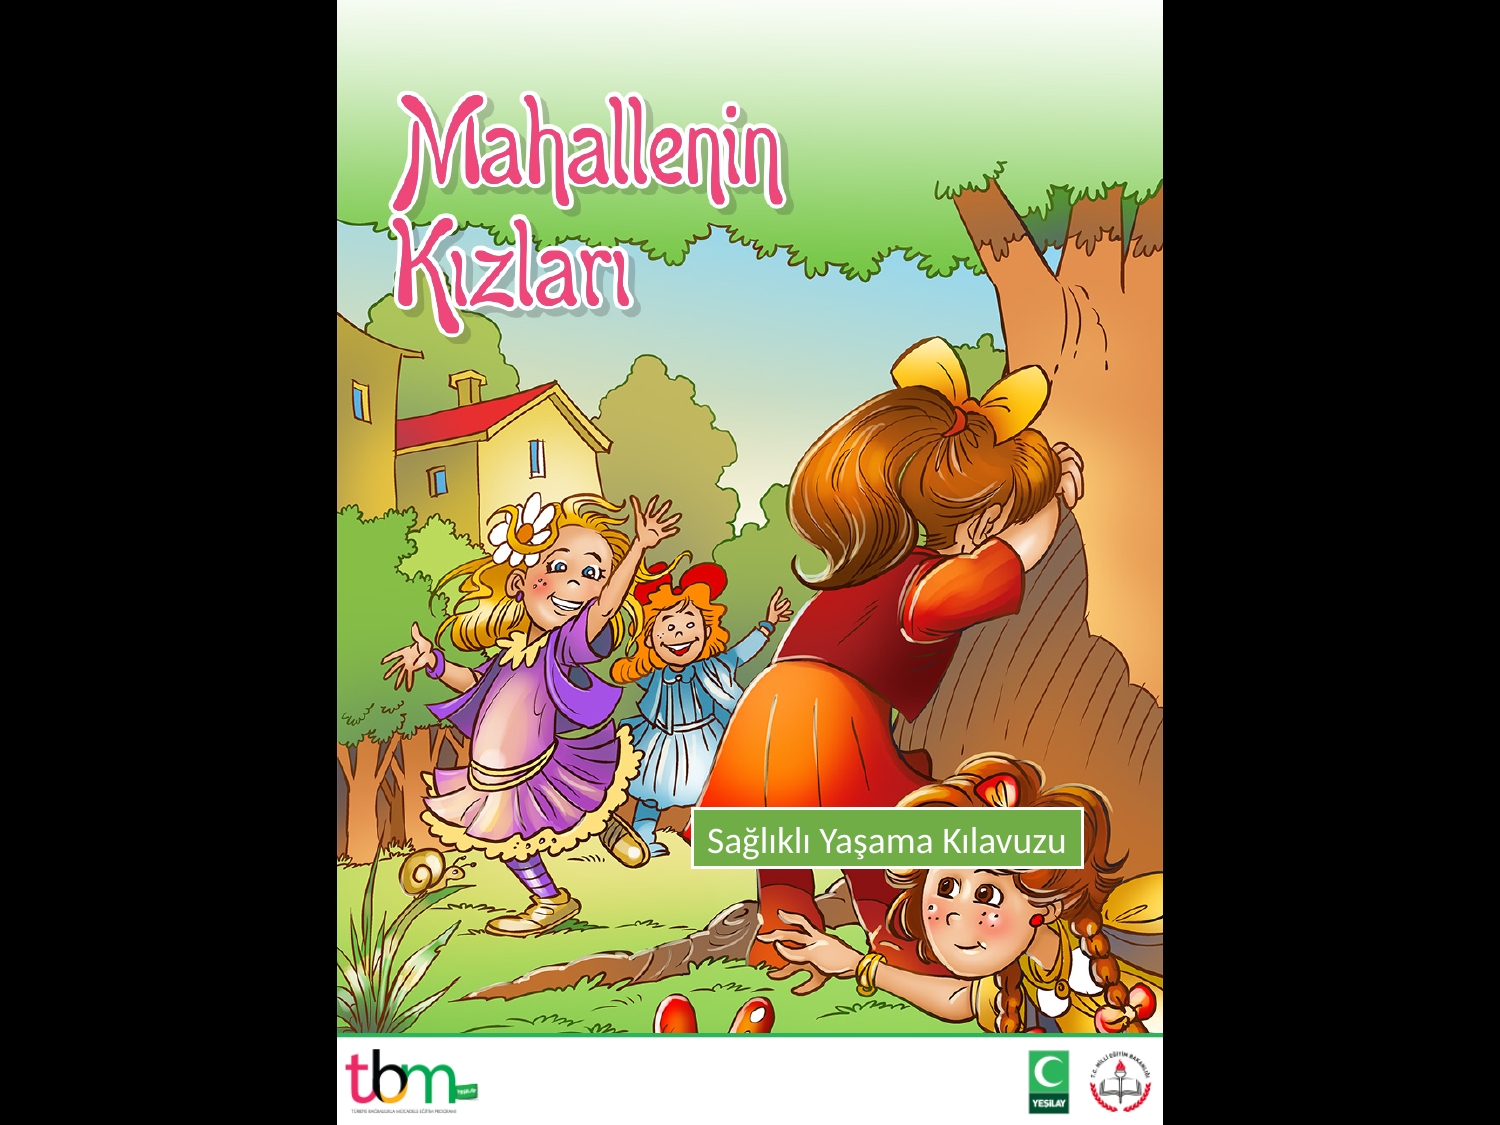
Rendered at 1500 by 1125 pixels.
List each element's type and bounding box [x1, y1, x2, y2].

picture [337, 0, 1163, 1125]
